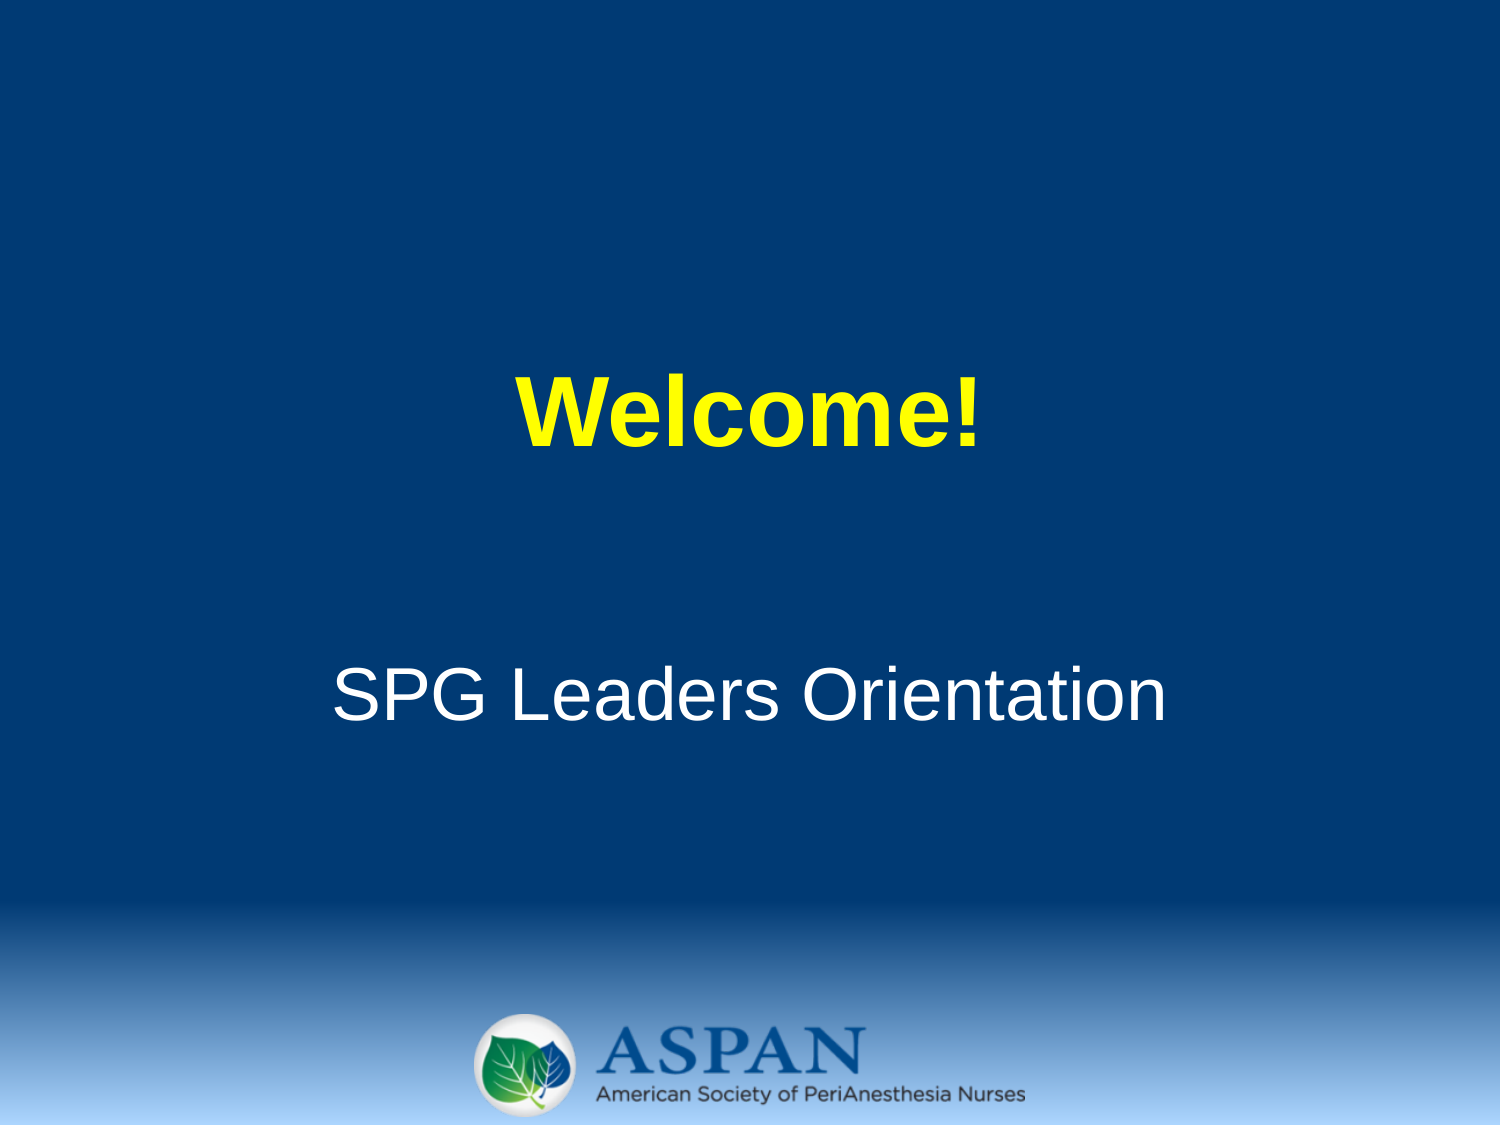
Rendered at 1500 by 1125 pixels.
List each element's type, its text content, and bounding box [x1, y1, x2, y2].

picture [474, 1014, 1025, 1117]
subtitle SPG Leaders Orientation [224, 637, 1276, 926]
title Welcome! [112, 312, 1388, 501]
